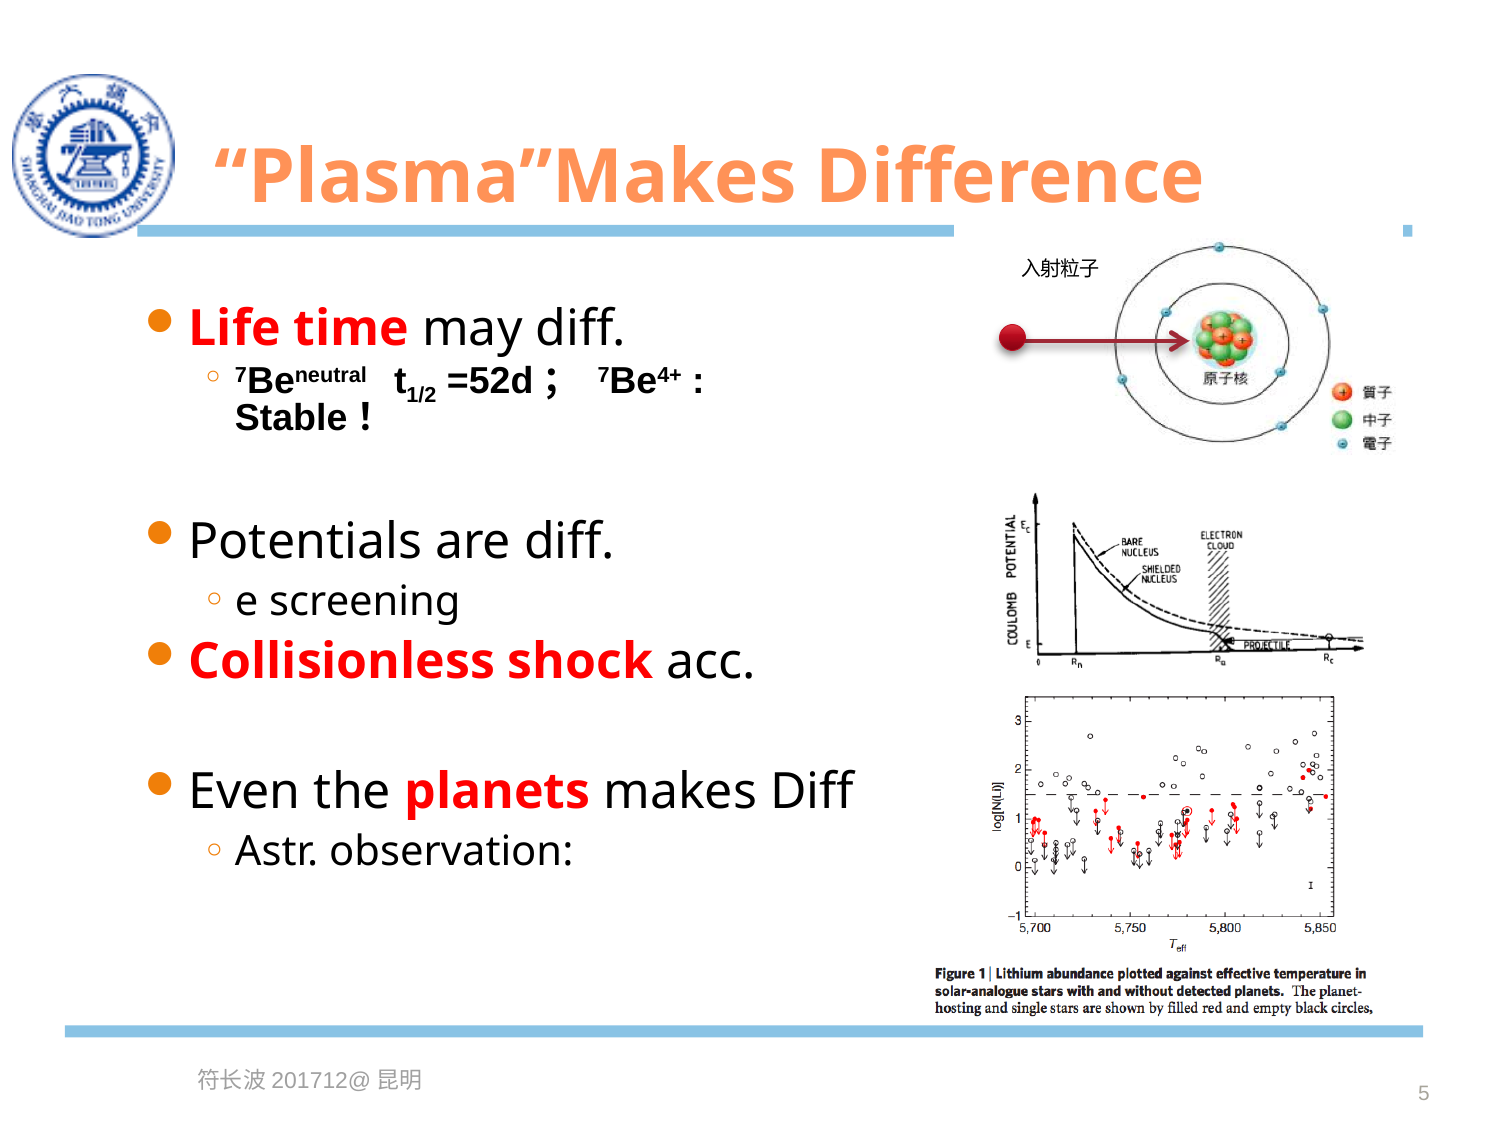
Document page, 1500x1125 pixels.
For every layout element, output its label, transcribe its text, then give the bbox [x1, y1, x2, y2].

picture [12, 74, 175, 238]
slide_number 符长波201712@昆明 [62, 1062, 438, 1100]
title “Plasma”Makes Difference [200, 62, 1418, 225]
slide_number 5 [1369, 1052, 1445, 1113]
list Life time may diff. 7Beneutral t1/2 =52d； 7Be4+ : Stable！ Potentials are diff. e screening Collisionless shock acc. Even the planets makes Diff Astr. observation: [115, 280, 878, 994]
picture [928, 224, 1403, 1017]
